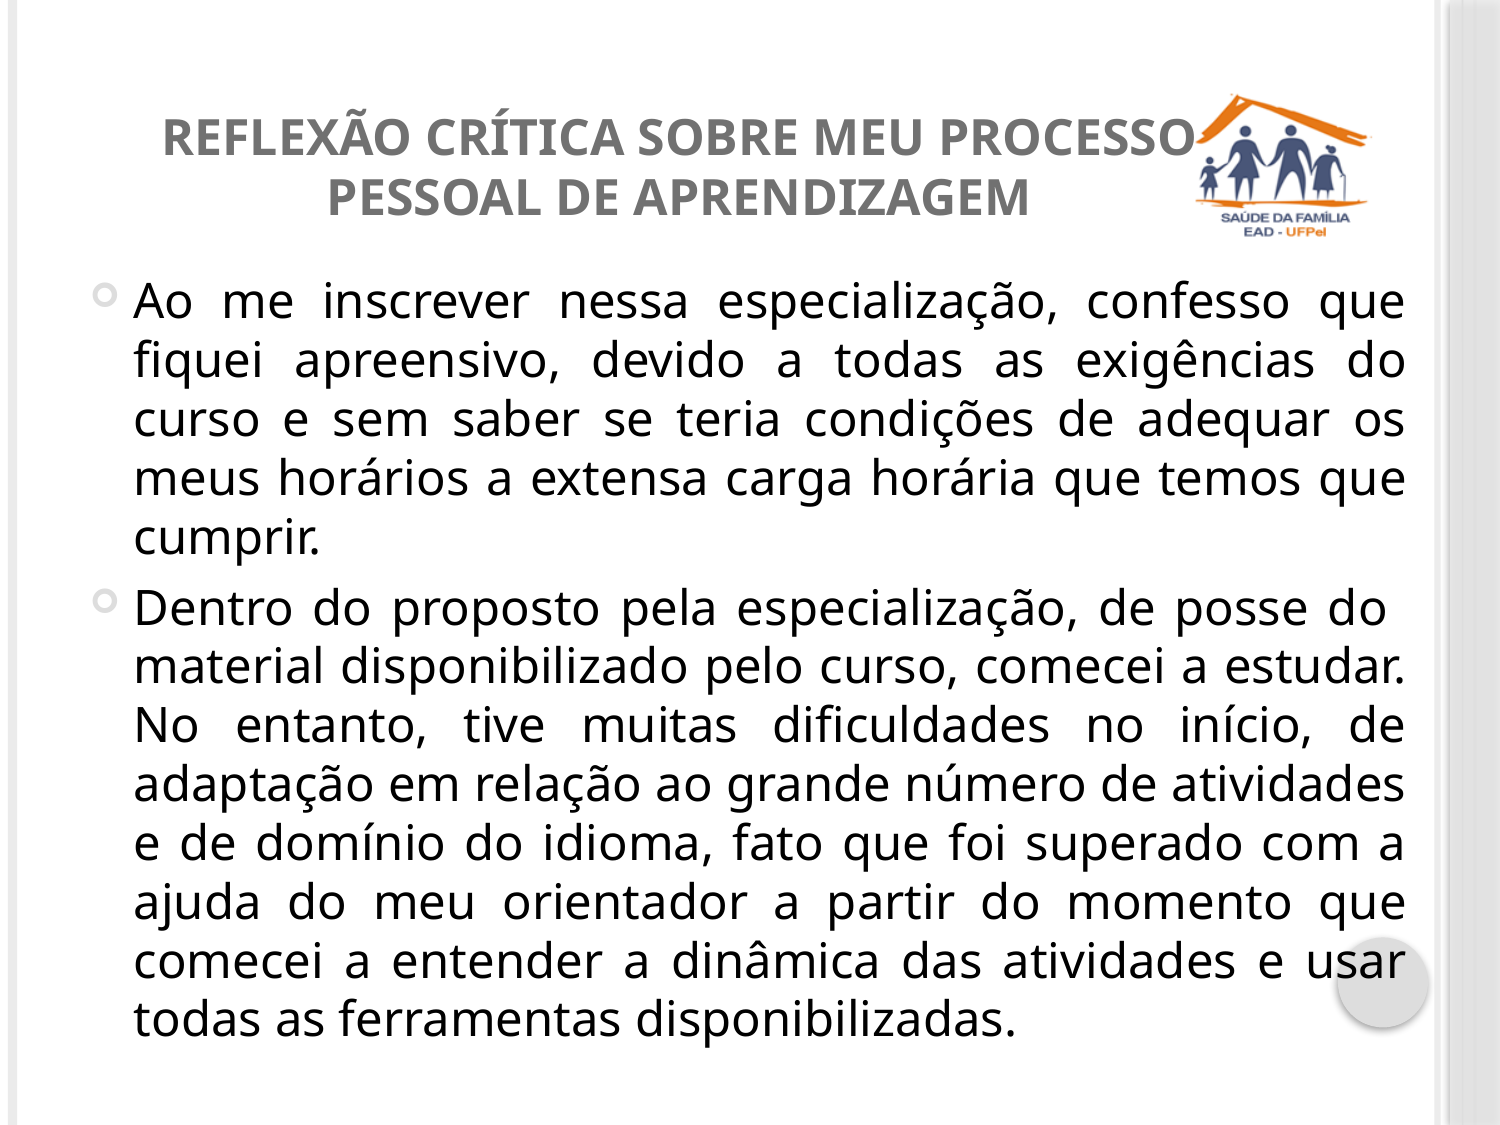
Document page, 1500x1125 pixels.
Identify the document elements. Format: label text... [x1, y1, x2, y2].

picture [1186, 89, 1377, 244]
title Reflexão crítica sobre meu processo pessoal de aprendizagem [58, 58, 1300, 233]
list Ao me inscrever nessa especialização, confesso que fiquei apreensivo, devido a todas as exigências do curso e sem saber se teria condições de adequar os meus horários a extensa carga horária que temos que cumprir. Dentro do proposto pela especialização, de posse do material disponibilizado pelo curso, comecei a estudar. No entanto, tive muitas dificuldades no início, de adaptação em relação ao grande número de atividades e de domínio do idioma, fato que foi superado com a ajuda do meu orientador a partir do momento que comecei a entender a dinâmica das atividades e usar todas as ferramentas disponibilizadas. [75, 262, 1424, 1071]
